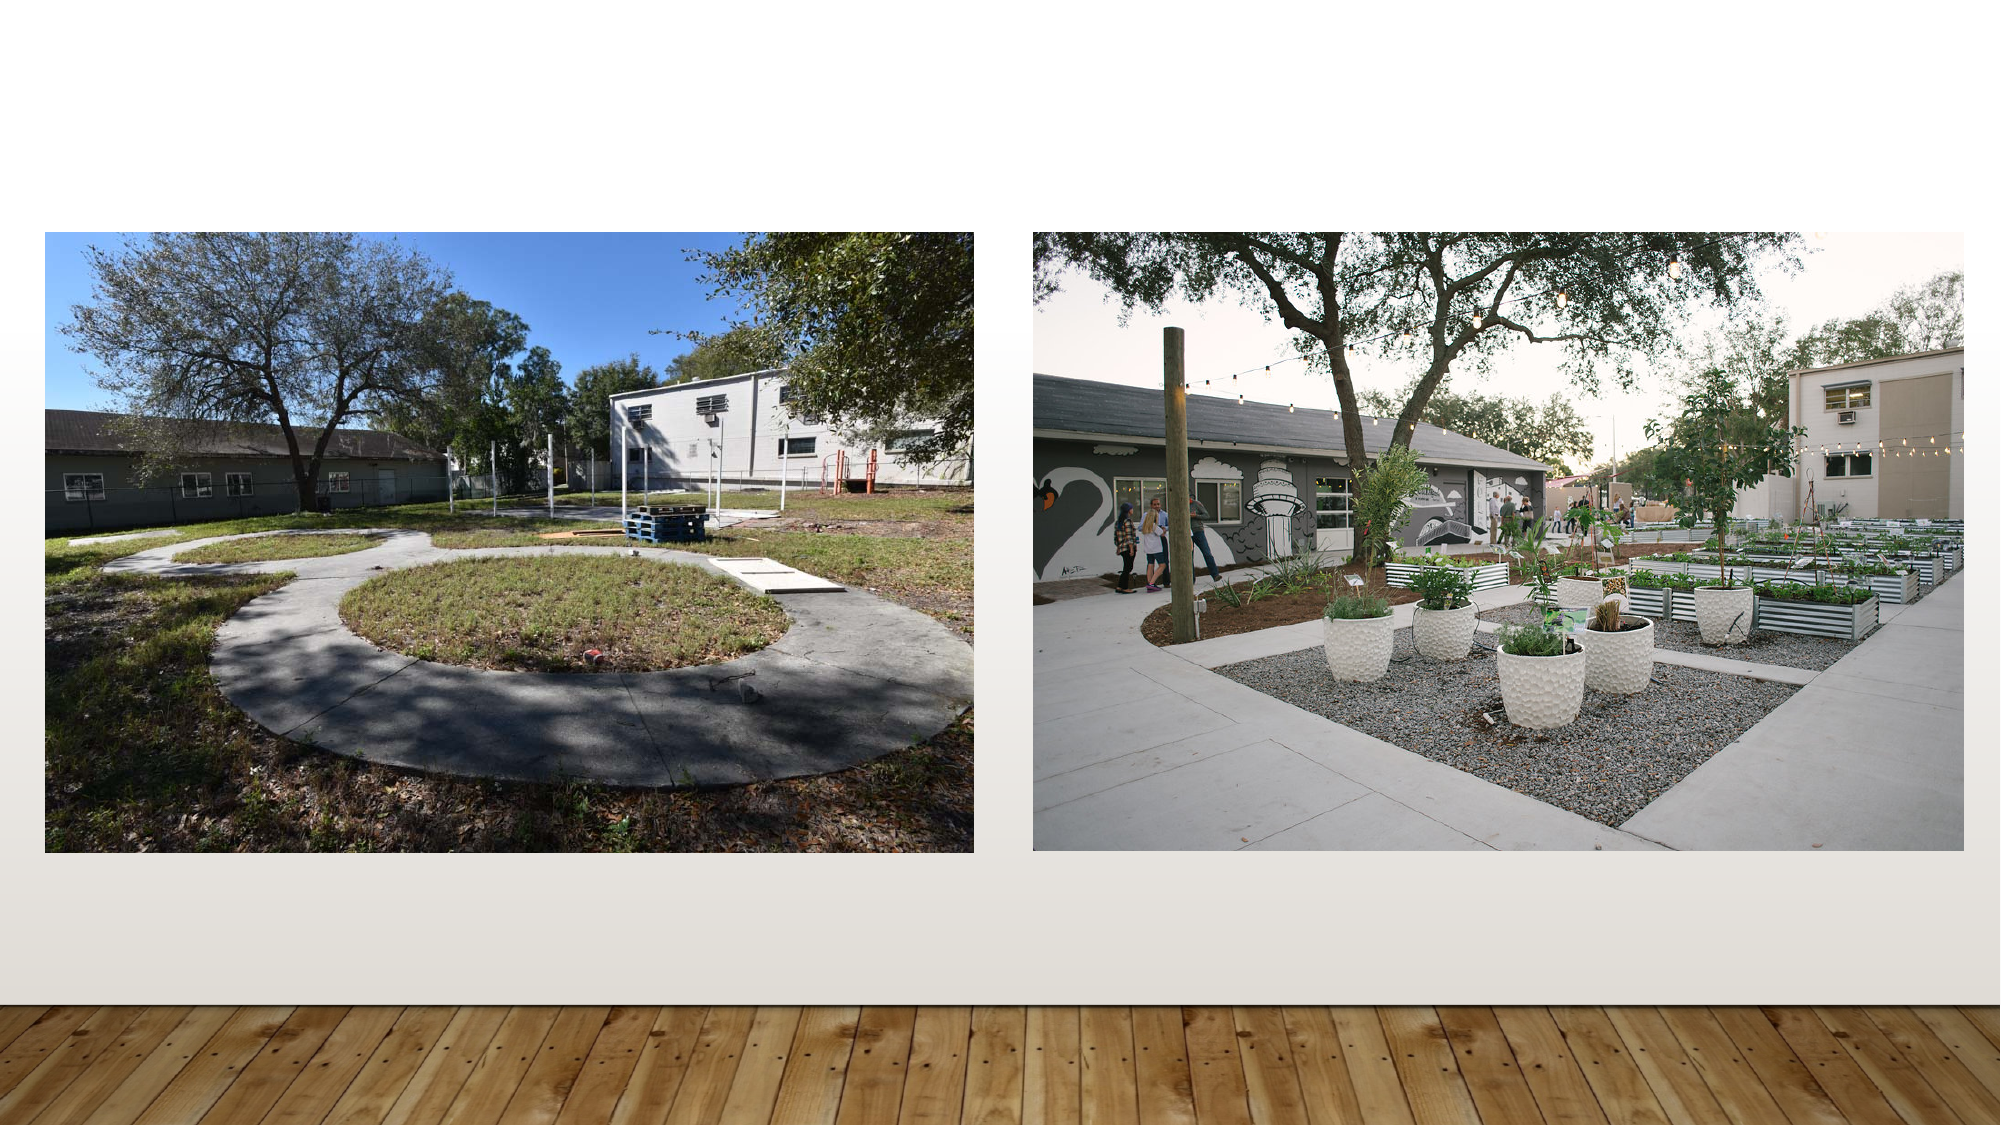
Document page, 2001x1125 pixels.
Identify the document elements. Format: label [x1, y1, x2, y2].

picture [0, 1005, 2000, 1125]
picture [1033, 232, 1964, 852]
picture [45, 232, 974, 853]
